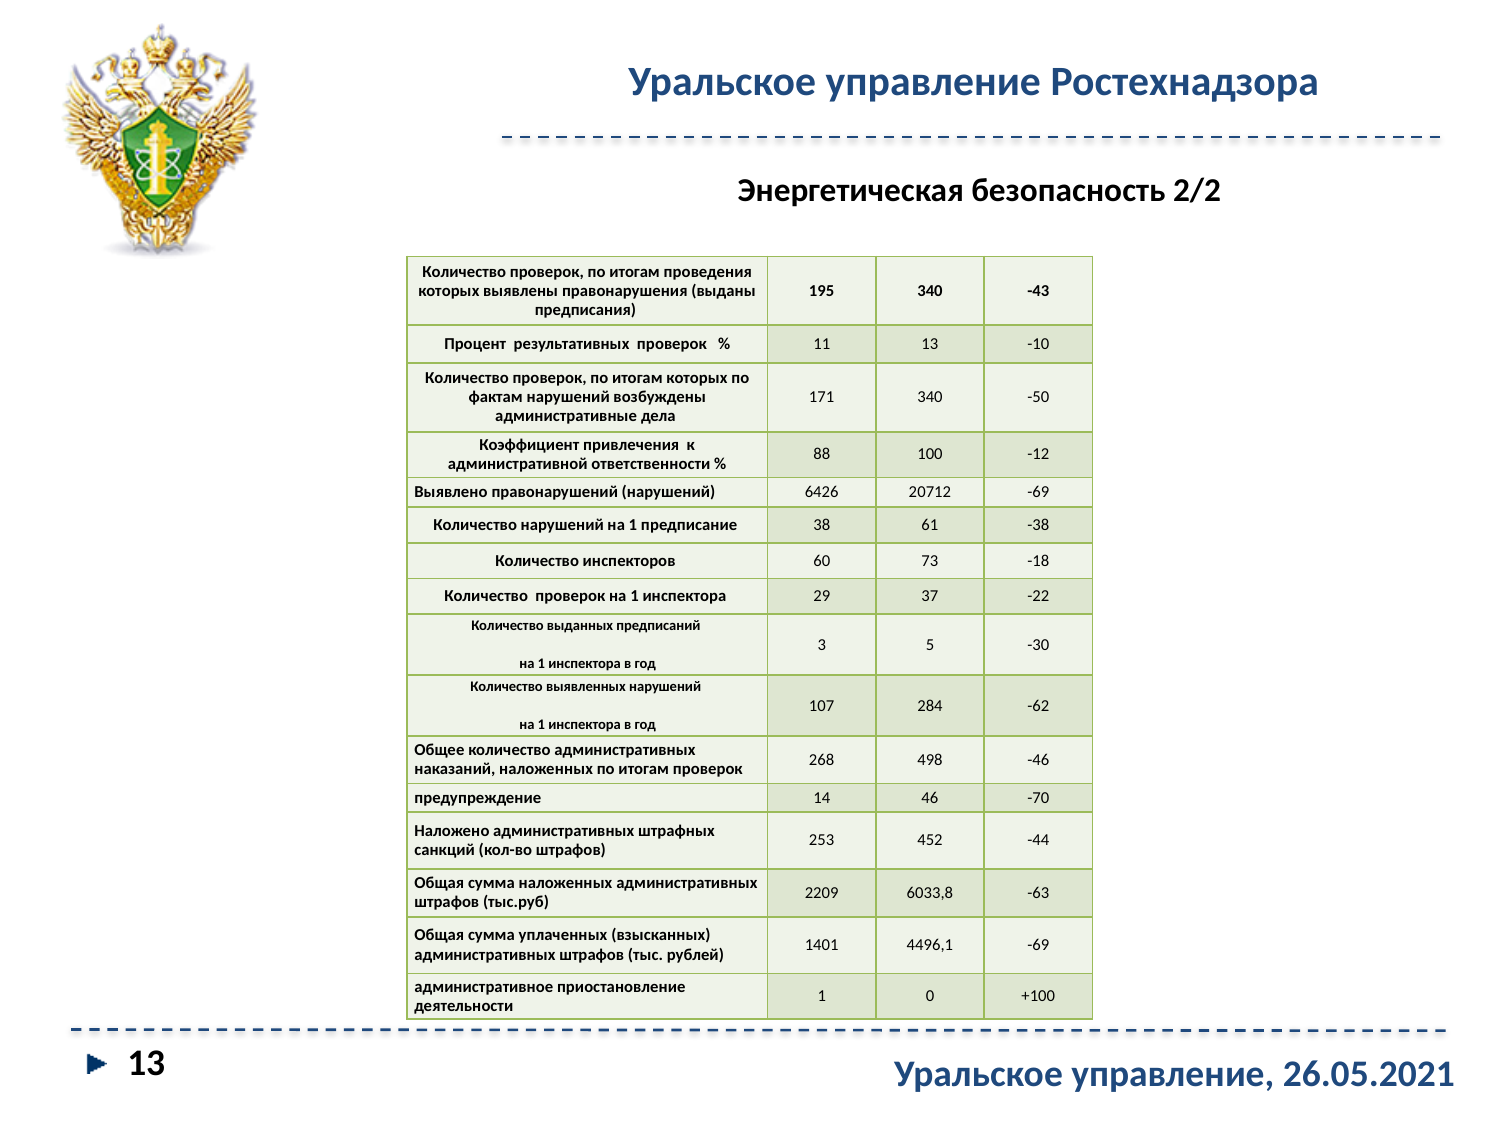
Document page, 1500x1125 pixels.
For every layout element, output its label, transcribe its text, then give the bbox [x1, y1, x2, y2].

table_cell -70 [985, 784, 1092, 811]
table_cell Наложено административных штрафных санкций (кол-во штрафов) [408, 813, 767, 868]
table_cell -44 [985, 813, 1092, 868]
table_cell Общая сумма наложенных административных штрафов (тыс.руб) [408, 870, 767, 916]
table_cell 73 [877, 544, 983, 578]
table_cell -18 [985, 544, 1092, 578]
table_cell 1 [768, 974, 875, 1018]
text_box Уральское управление, 26.05.2021 [879, 1041, 1471, 1102]
table_cell Выявлено правонарушений (нарушений) [408, 478, 767, 506]
table_cell 37 [877, 579, 983, 613]
table_header Количество проверок, по итогам проведения которых выявлены правонарушения (выданы предписания) [408, 257, 767, 324]
table_cell 253 [768, 813, 875, 868]
text_box 13 [65, 1030, 181, 1091]
table_cell -69 [985, 478, 1092, 506]
table_cell Коэффициент привлечения к административной ответственности % [408, 433, 767, 477]
table_cell -63 [985, 870, 1092, 916]
table_cell 452 [877, 813, 983, 868]
table_cell 268 [768, 737, 875, 783]
picture [80, 1047, 107, 1074]
table_cell Общее количество административных наказаний, наложенных по итогам проверок [408, 737, 767, 783]
table_cell 0 [877, 974, 983, 1018]
table_header -43 [985, 257, 1092, 324]
table_cell -50 [985, 364, 1092, 431]
table_cell административное приостановление деятельности [408, 974, 767, 1018]
table_cell 60 [768, 544, 875, 578]
table_cell 100 [877, 433, 983, 477]
table_header 195 [768, 257, 875, 324]
table_cell -46 [985, 737, 1092, 783]
table_cell 3 [768, 615, 875, 674]
table_cell -22 [985, 579, 1092, 613]
table_header 340 [877, 257, 983, 324]
table_cell Количество выданных предписаний на 1 инспектора в год [408, 615, 767, 674]
table_cell 46 [877, 784, 983, 811]
table_cell -38 [985, 508, 1092, 542]
table_cell Количество инспекторов [408, 544, 767, 578]
text_box Уральское управление Ростехнадзора [474, 46, 1474, 111]
table_cell 284 [877, 676, 983, 735]
table_cell 88 [768, 433, 875, 477]
table_cell 107 [768, 676, 875, 735]
table_cell 20712 [877, 478, 983, 506]
table_cell -10 [985, 326, 1092, 362]
table_cell -62 [985, 676, 1092, 735]
table_cell 171 [768, 364, 875, 431]
table_cell 14 [768, 784, 875, 811]
table_cell Количество проверок, по итогам которых по фактам нарушений возбуждены административные дела [408, 364, 767, 431]
table_cell 5 [877, 615, 983, 674]
table_cell 61 [877, 508, 983, 542]
table_cell 498 [877, 737, 983, 783]
table_cell 13 [877, 326, 983, 362]
text_box Энергетическая безопасность 2/2 [667, 160, 1293, 216]
table_cell 6033,8 [877, 870, 983, 916]
table_cell -30 [985, 615, 1092, 674]
table_cell -69 [985, 918, 1092, 973]
table_cell 6426 [768, 478, 875, 506]
table_cell ст. 9.2 КоАП РФ [71, 1031, 181, 1037]
table_cell предупреждение [408, 784, 767, 811]
table_cell 2209 [768, 870, 875, 916]
table_cell -12 [985, 433, 1092, 477]
table_cell Количество проверок на 1 инспектора [408, 579, 767, 613]
table_cell 340 [877, 364, 983, 431]
table_cell +100 [985, 974, 1092, 1018]
table_cell Процент результативных проверок % [408, 326, 767, 362]
table_cell 11 [768, 326, 875, 362]
table_cell 1401 [768, 918, 875, 973]
table_cell Общая сумма уплаченных (взысканных) административных штрафов (тыс. рублей) [408, 918, 767, 973]
picture [60, 23, 262, 259]
table_cell 4496,1 [877, 918, 983, 973]
table_cell 38 [768, 508, 875, 542]
table_cell Количество нарушений на 1 предписание [408, 508, 767, 542]
table_cell Количество выявленных нарушений на 1 инспектора в год [408, 676, 767, 735]
table_cell 29 [768, 579, 875, 613]
